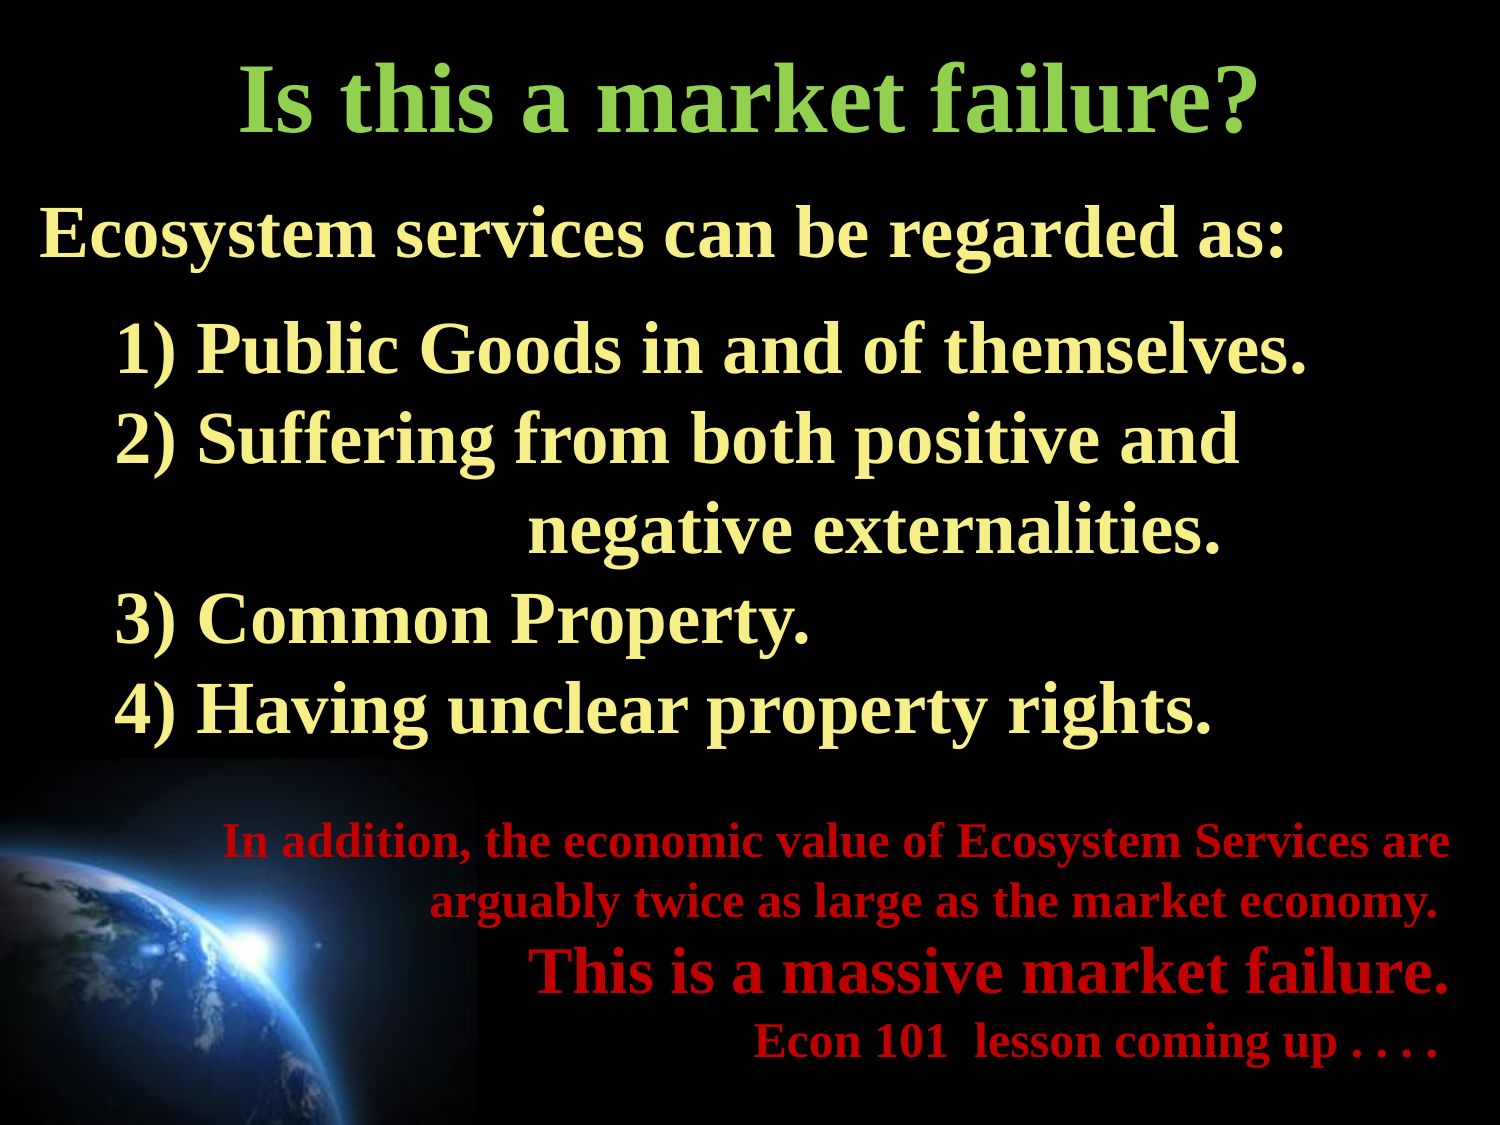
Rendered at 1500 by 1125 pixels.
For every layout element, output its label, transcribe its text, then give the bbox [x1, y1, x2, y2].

title Is this a market failure? [75, 24, 1425, 174]
picture [0, 0, 1500, 1125]
list Ecosystem services can be regarded as: Public Goods in and of themselves. Suffering from both positive and negative externalities. Common Property. Having unclear property rights. [24, 174, 1463, 813]
text_box In addition, the economic value of Ecosystem Services are arguably twice as large as the market economy. This is a massive market failure. Econ 101 lesson coming up . . . . [149, 799, 1466, 1075]
